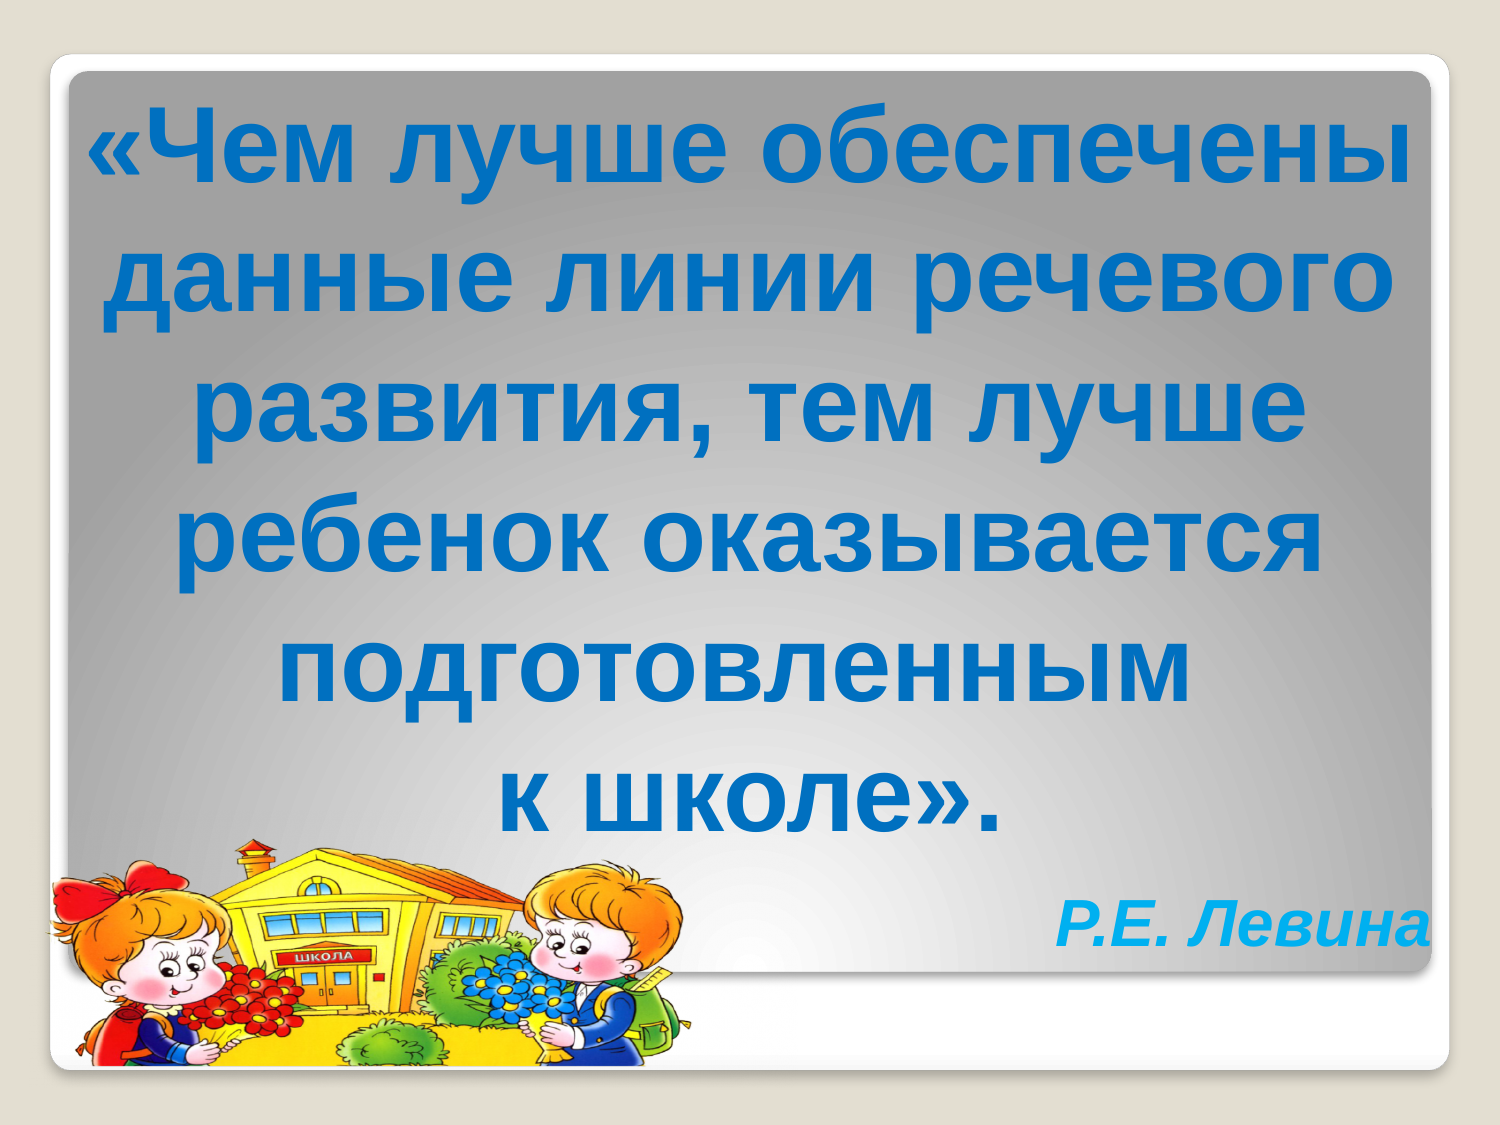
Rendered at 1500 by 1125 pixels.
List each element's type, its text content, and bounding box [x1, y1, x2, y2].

picture [29, 810, 798, 1088]
text_box «Чем лучше обеспечены данные линии речевого развития, тем лучше ребенок оказывается подготовленным к школе». Р.Е. Левина [53, 66, 1447, 987]
